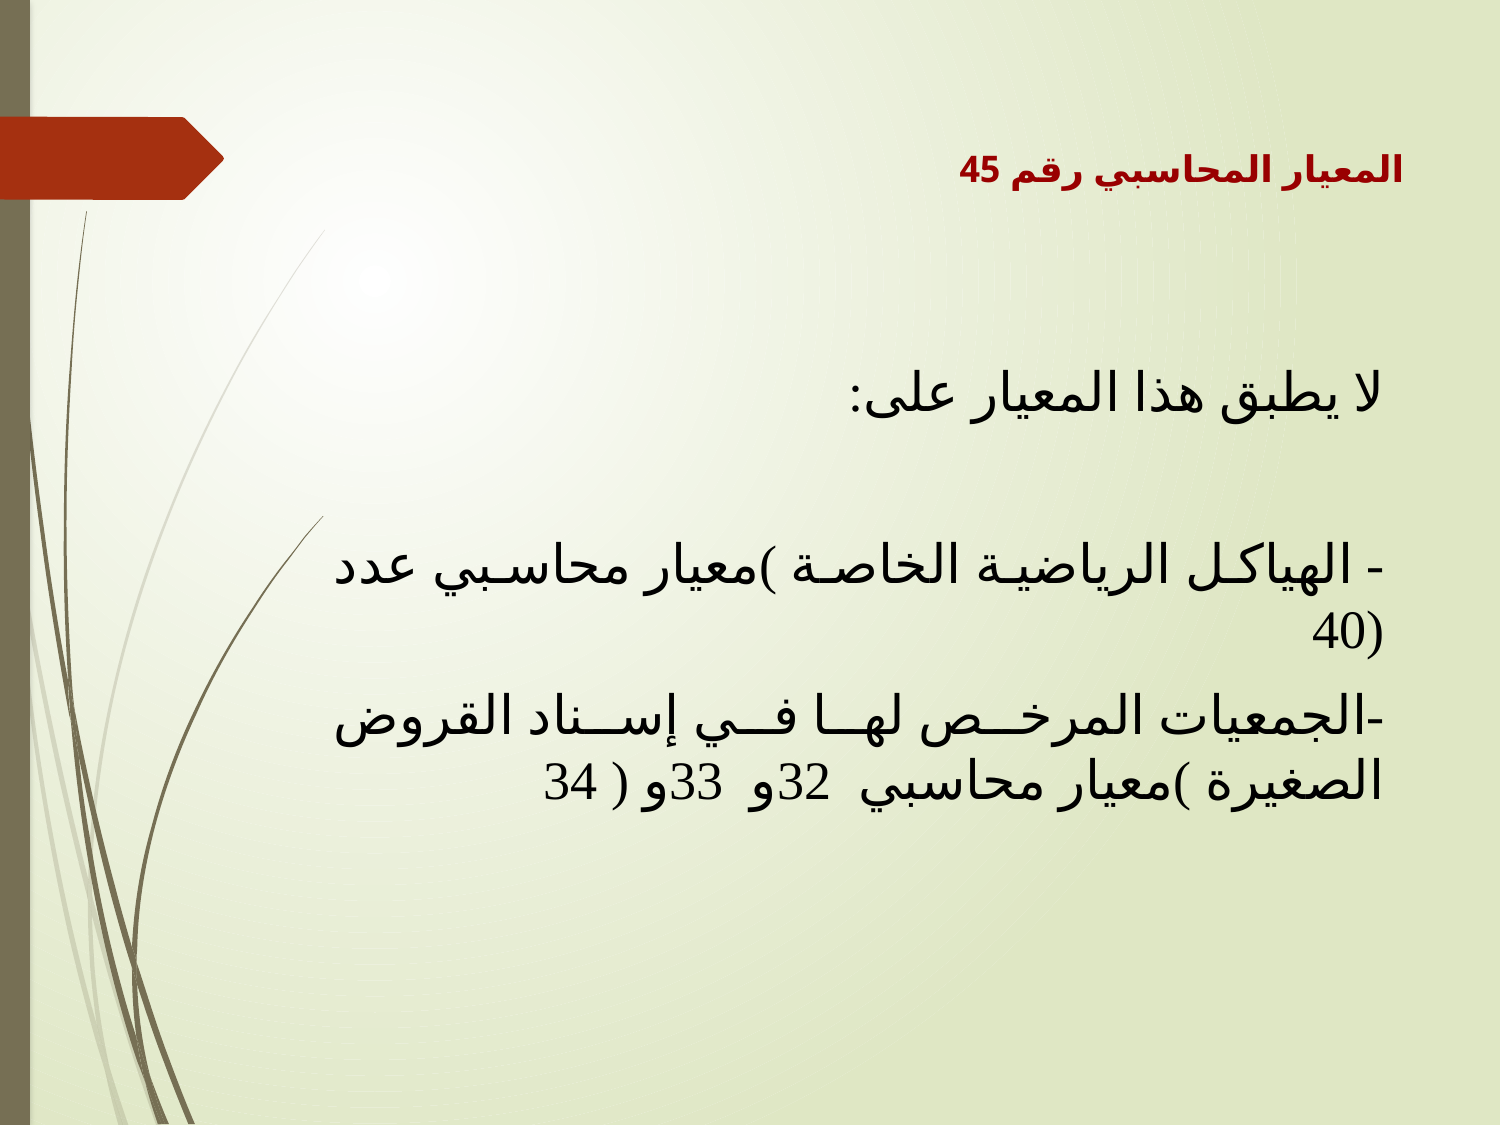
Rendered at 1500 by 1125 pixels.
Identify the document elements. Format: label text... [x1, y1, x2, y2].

text_box المعيار المحاسبي رقم 45 [76, 84, 1447, 205]
list لا يطبق هذا المعيار على: - الهياكل الرياضية الخاصة )معيار محاسبي عدد (40 -الجمعيات المرخص لها في إسناد القروض الصغيرة )معيار محاسبي 32و 33و ( 34 [318, 350, 1400, 970]
